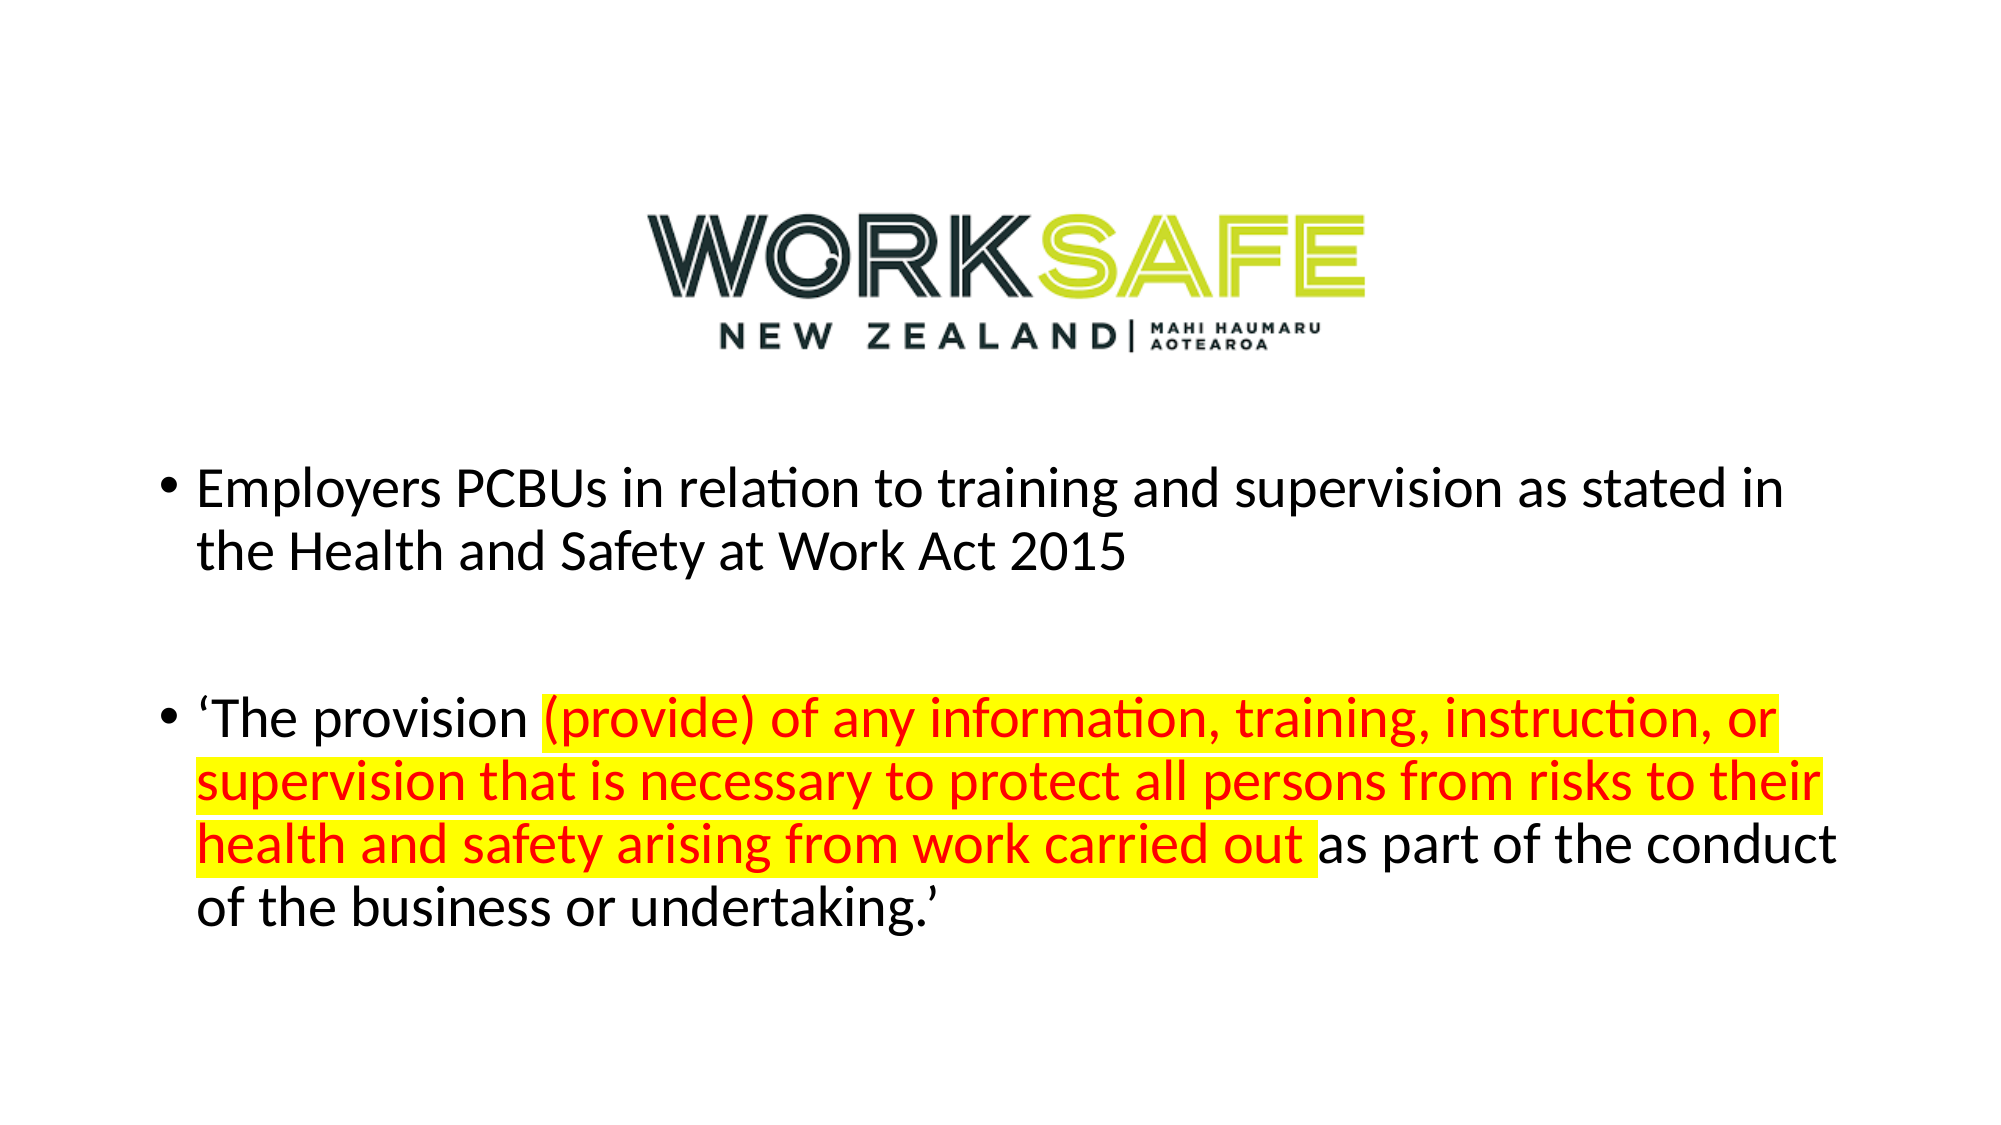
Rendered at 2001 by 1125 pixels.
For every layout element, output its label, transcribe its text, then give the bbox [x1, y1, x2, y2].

list Employers PCBUs in relation to training and supervision as stated in the Health and Safety at Work Act 2015 ‘The provision (provide) of any information, training, instruction, or supervision that is necessary to protect all persons from risks to their health and safety arising from work carried out as part of the conduct of the business or undertaking.’ [143, 449, 1869, 1125]
picture [626, 202, 1387, 365]
